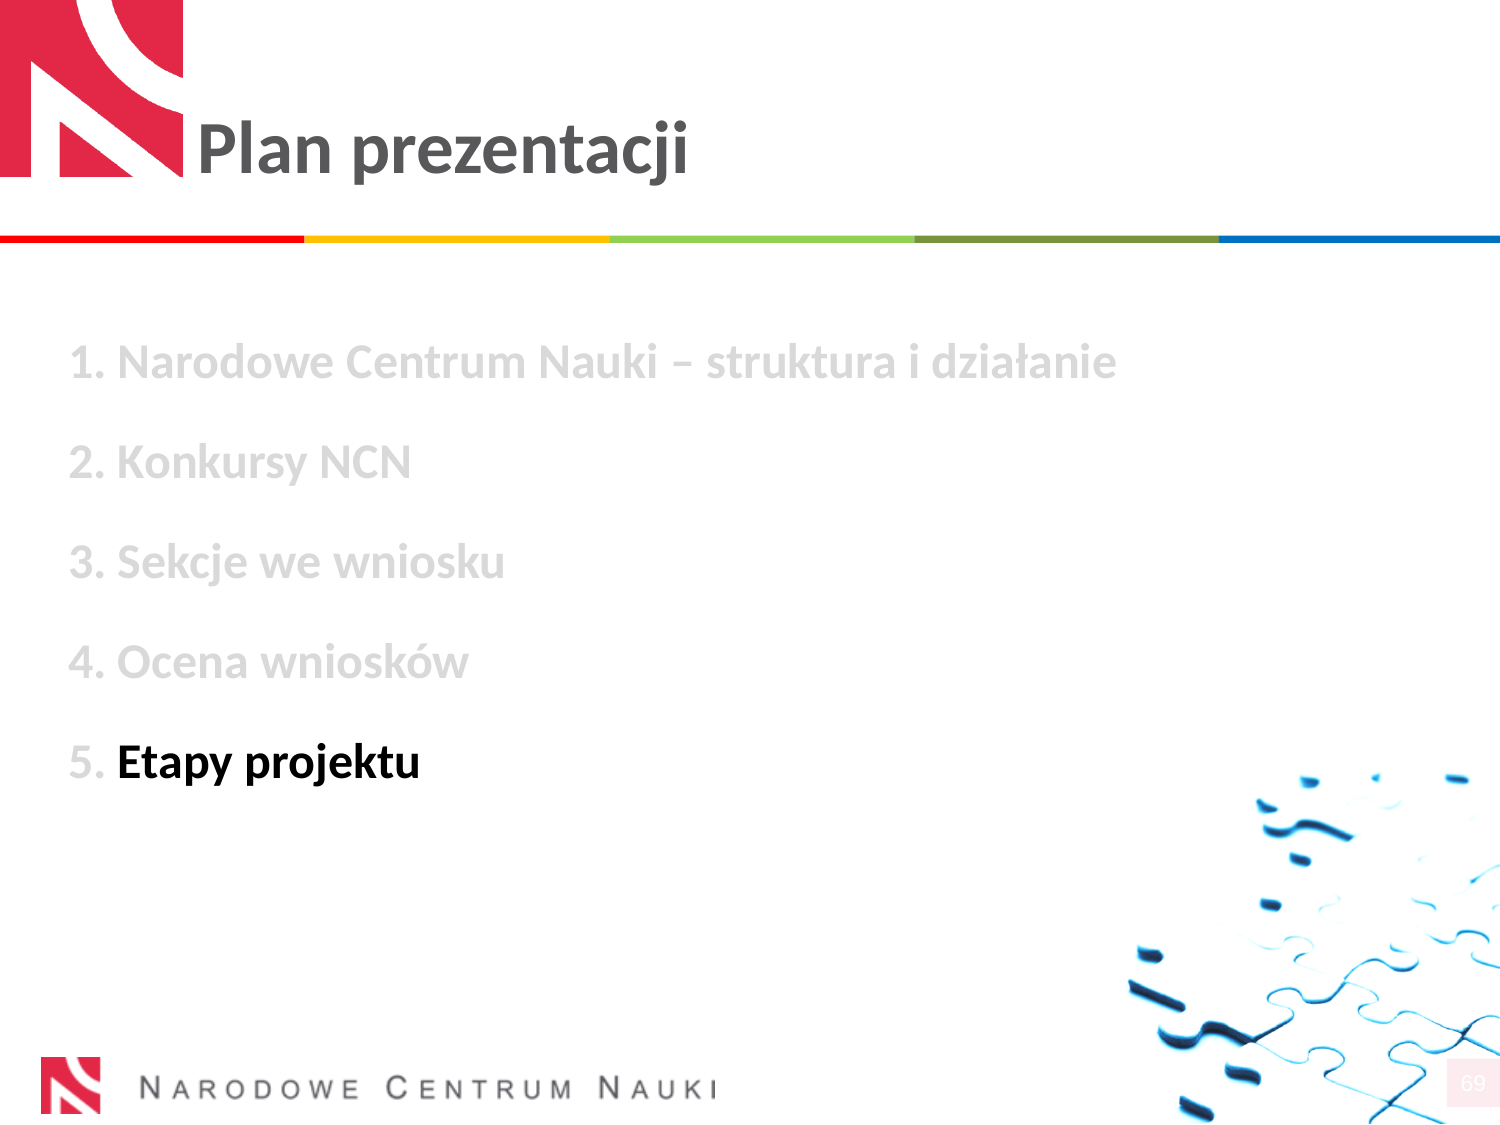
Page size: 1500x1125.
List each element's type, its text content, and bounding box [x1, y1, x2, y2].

title Plan prezentacji [183, 78, 1449, 197]
picture [918, 734, 1500, 1124]
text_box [0, 235, 1500, 244]
picture [40, 1057, 715, 1114]
picture [0, 0, 183, 177]
list 1. Narodowe Centrum Nauki – struktura i działanie 2. Konkursy NCN 3. Sekcje we wniosku 4. Ocena wniosków 5. Etapy projektu [53, 290, 1402, 941]
